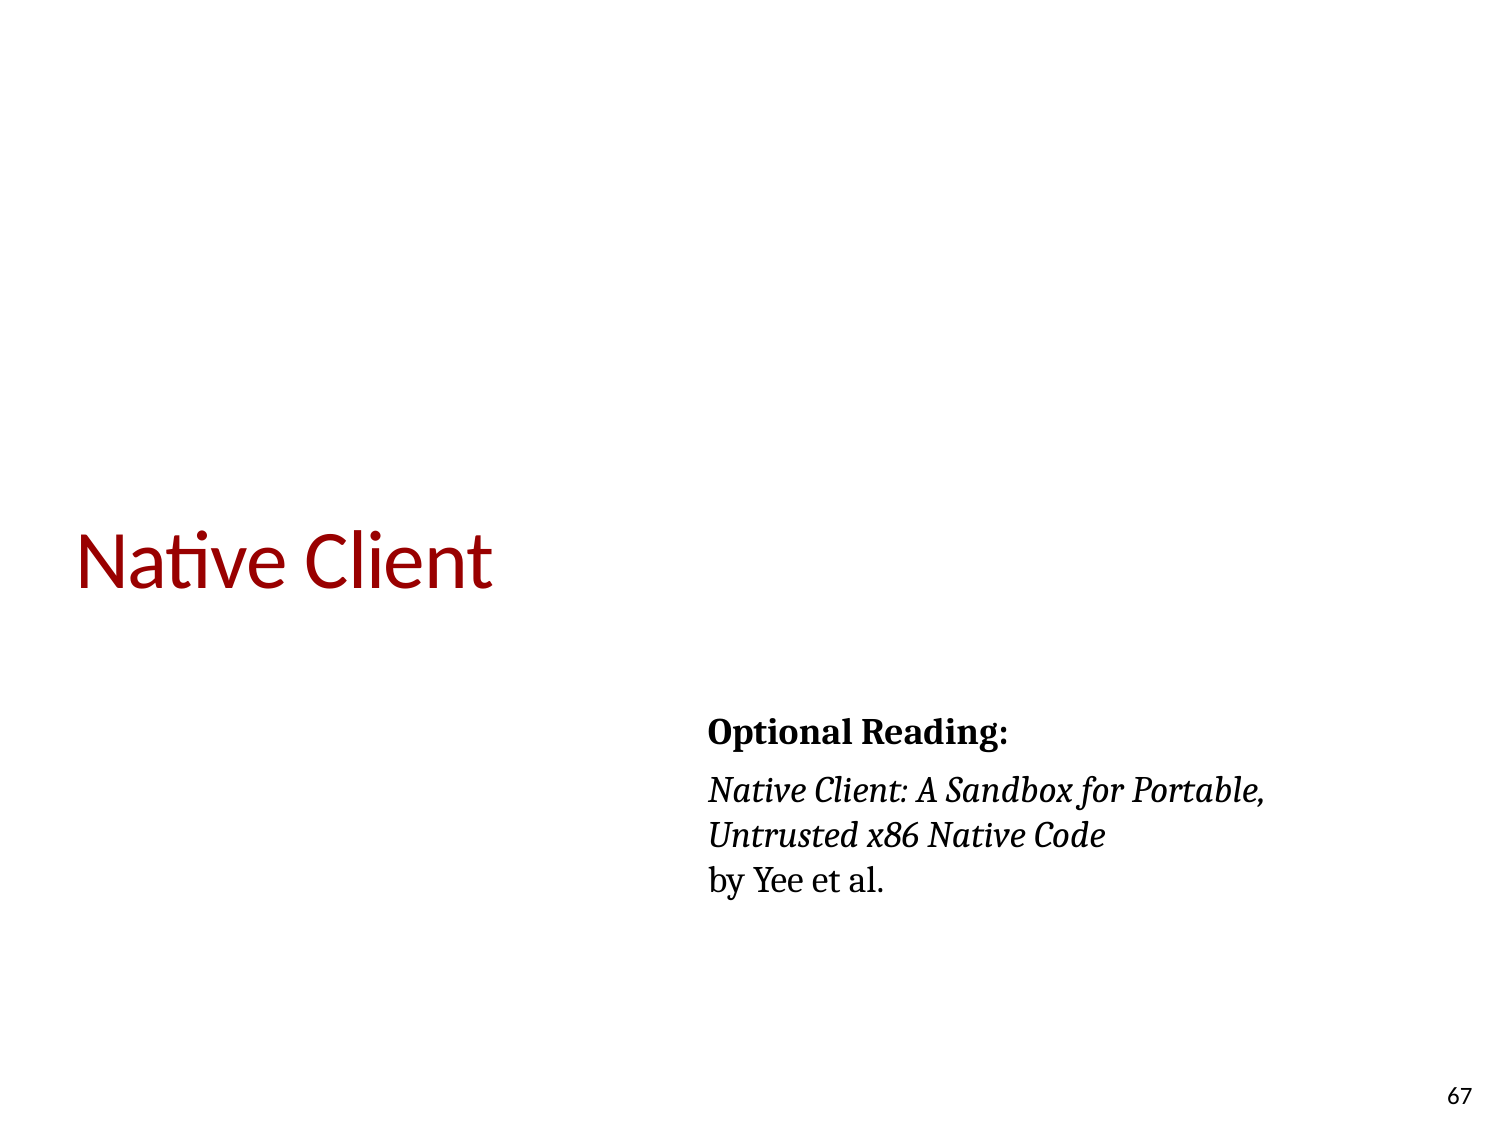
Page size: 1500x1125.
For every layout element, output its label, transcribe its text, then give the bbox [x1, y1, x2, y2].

text_box Optional Reading: Native Client: A Sandbox for Portable, Untrusted x86 Native Code by Yee et al. [693, 699, 1375, 908]
title Native Client [75, 497, 1375, 713]
slide_number 67 [1137, 1065, 1488, 1125]
